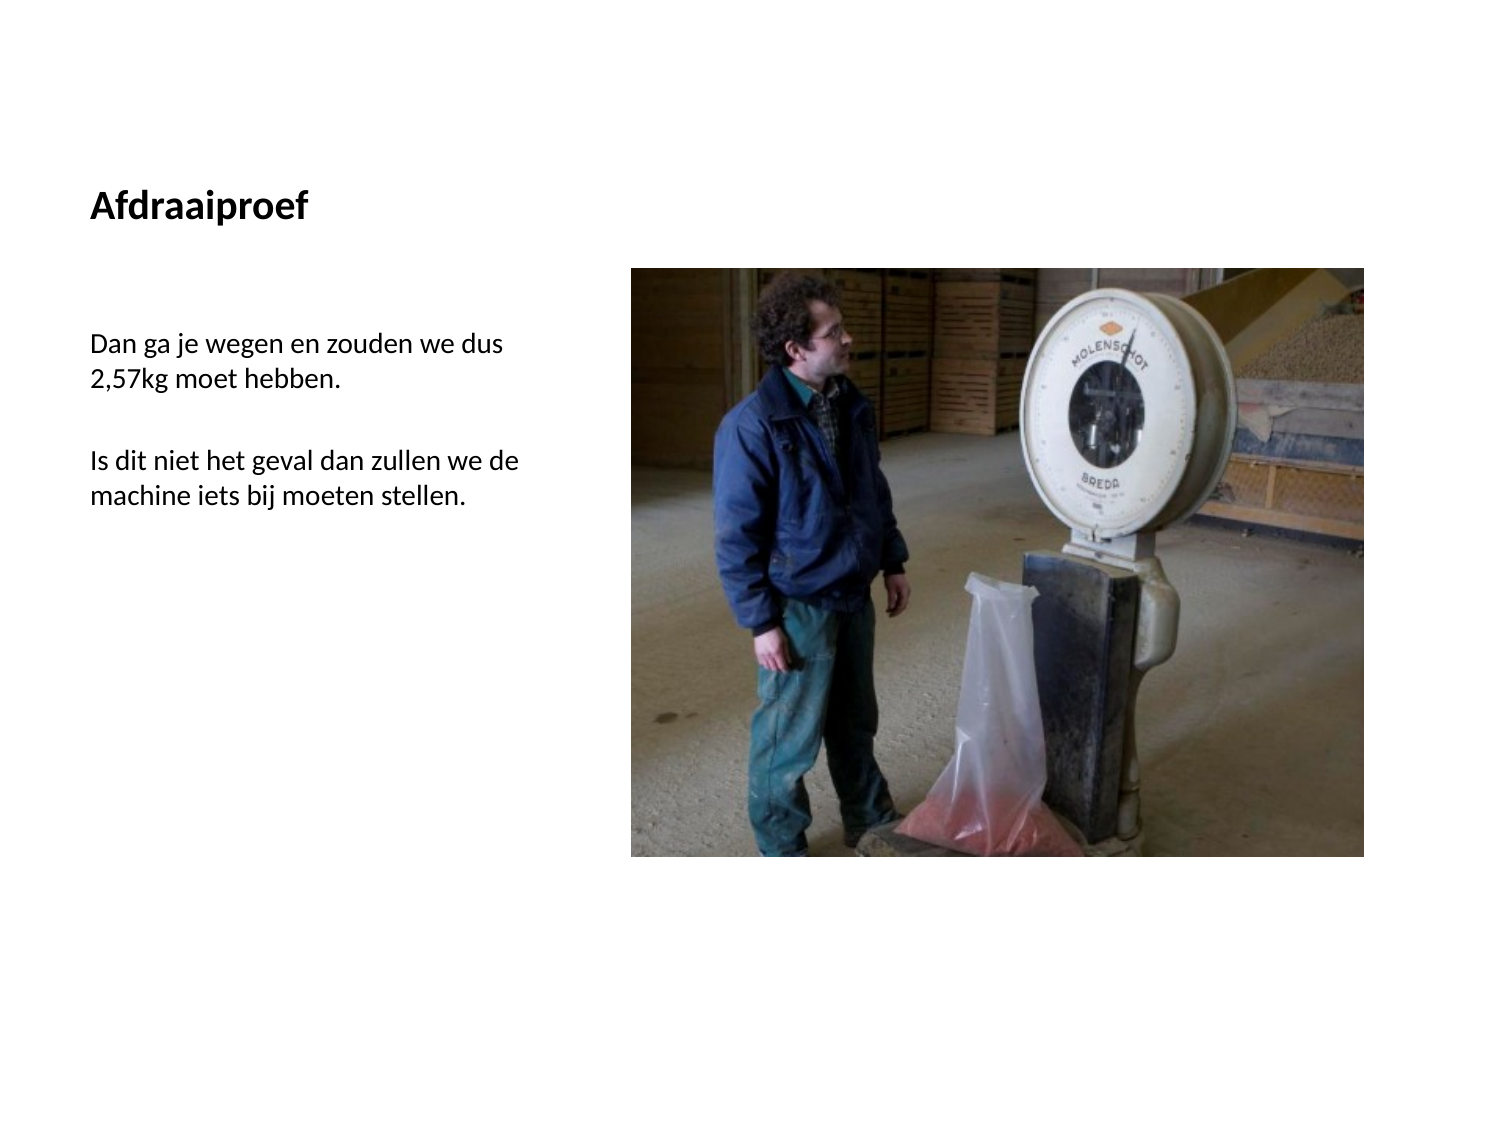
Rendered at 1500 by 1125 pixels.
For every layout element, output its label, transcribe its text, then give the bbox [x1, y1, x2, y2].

picture [631, 268, 1364, 857]
list Dan ga je wegen en zouden we dus 2,57kg moet hebben. Is dit niet het geval dan zullen we de machine iets bij moeten stellen. [75, 235, 569, 1005]
title Afdraaiproef [75, 44, 569, 235]
